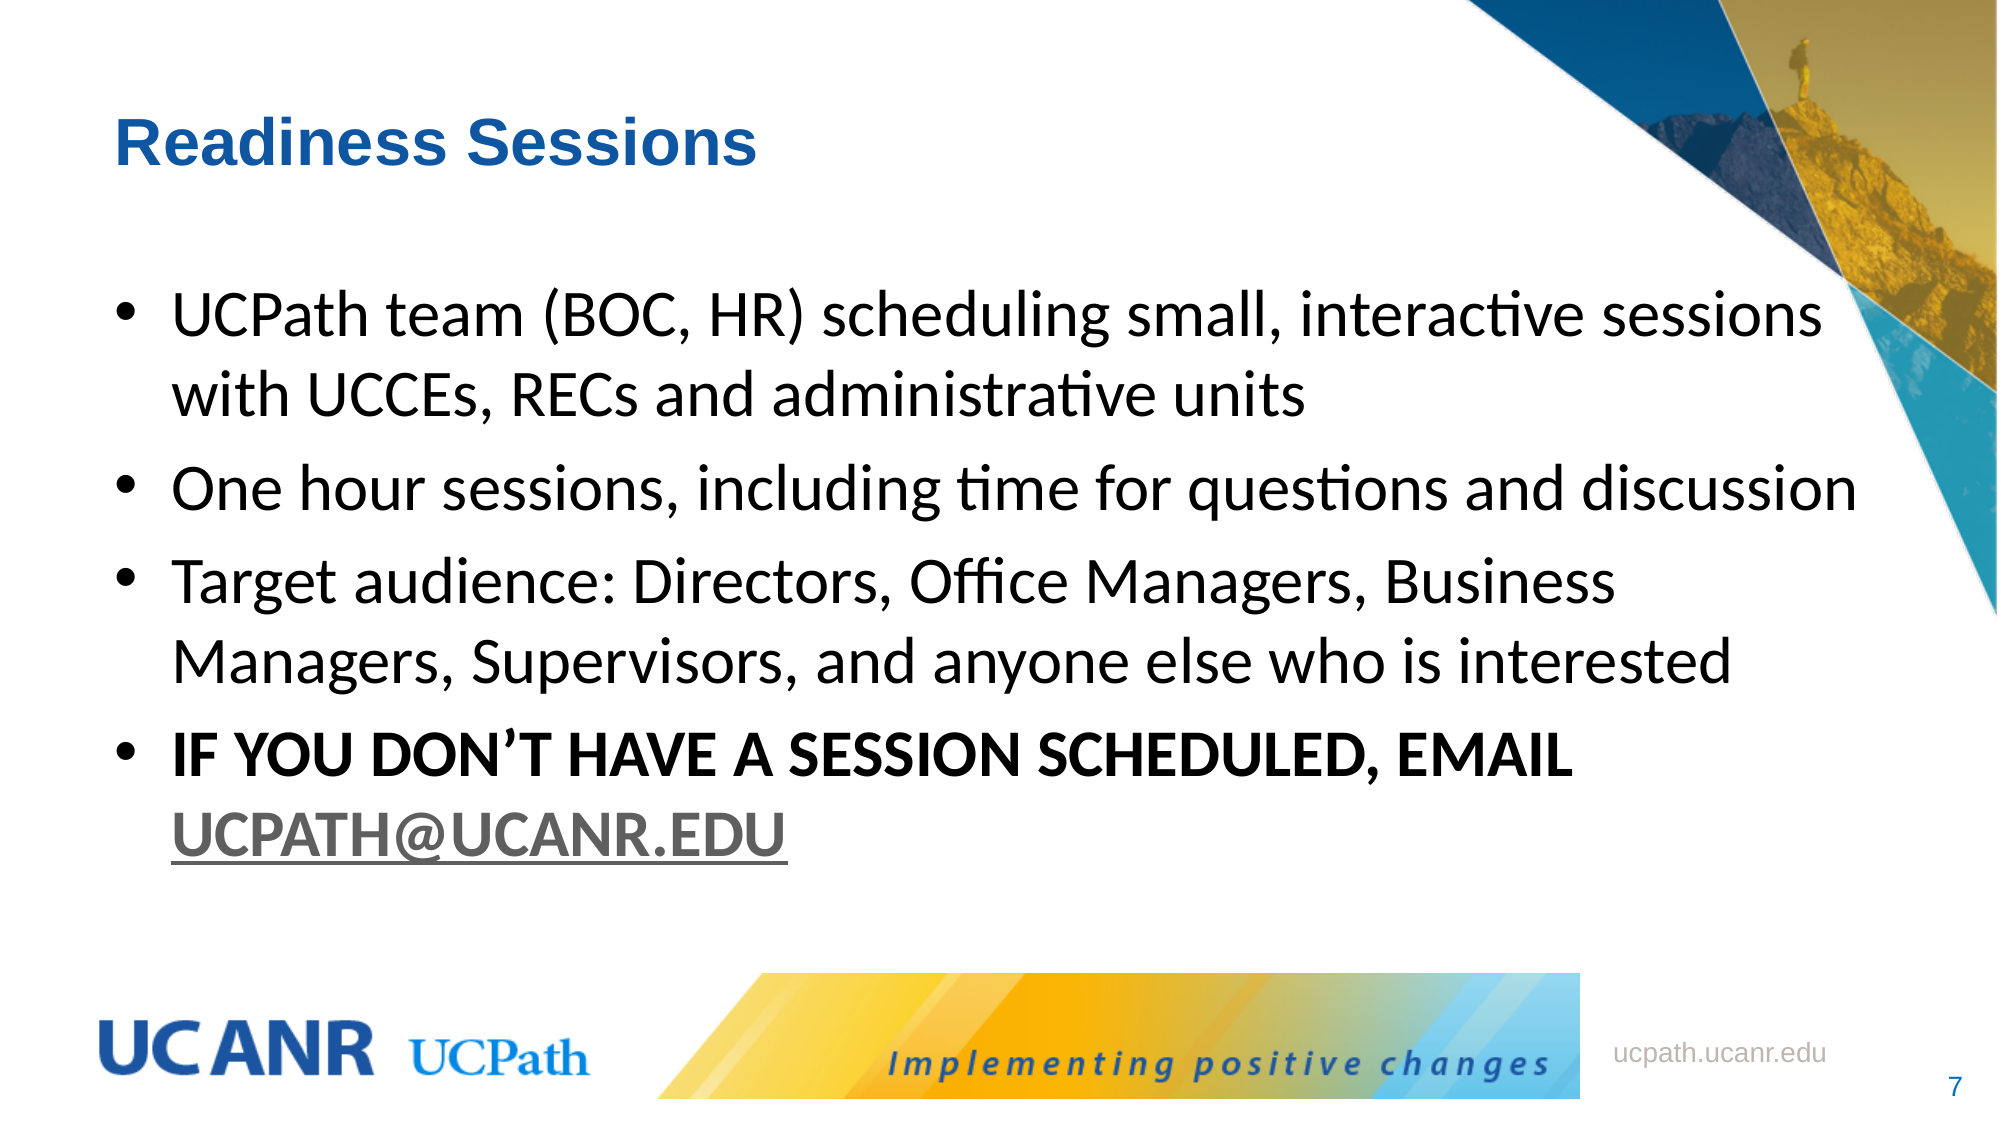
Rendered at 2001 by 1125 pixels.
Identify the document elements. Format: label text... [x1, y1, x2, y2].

picture [95, 973, 1580, 1099]
title Readiness Sessions [99, 45, 1900, 233]
list UCPath team (BOC, HR) scheduling small, interactive sessions with UCCEs, RECs and administrative units One hour sessions, including time for questions and discussion Target audience: Directors, Office Managers, Business Managers, Supervisors, and anyone else who is interested IF YOU DON’T HAVE A SESSION SCHEDULED, EMAIL UCPATH@UCANR.EDU [99, 262, 1900, 889]
picture [1446, 0, 2001, 647]
